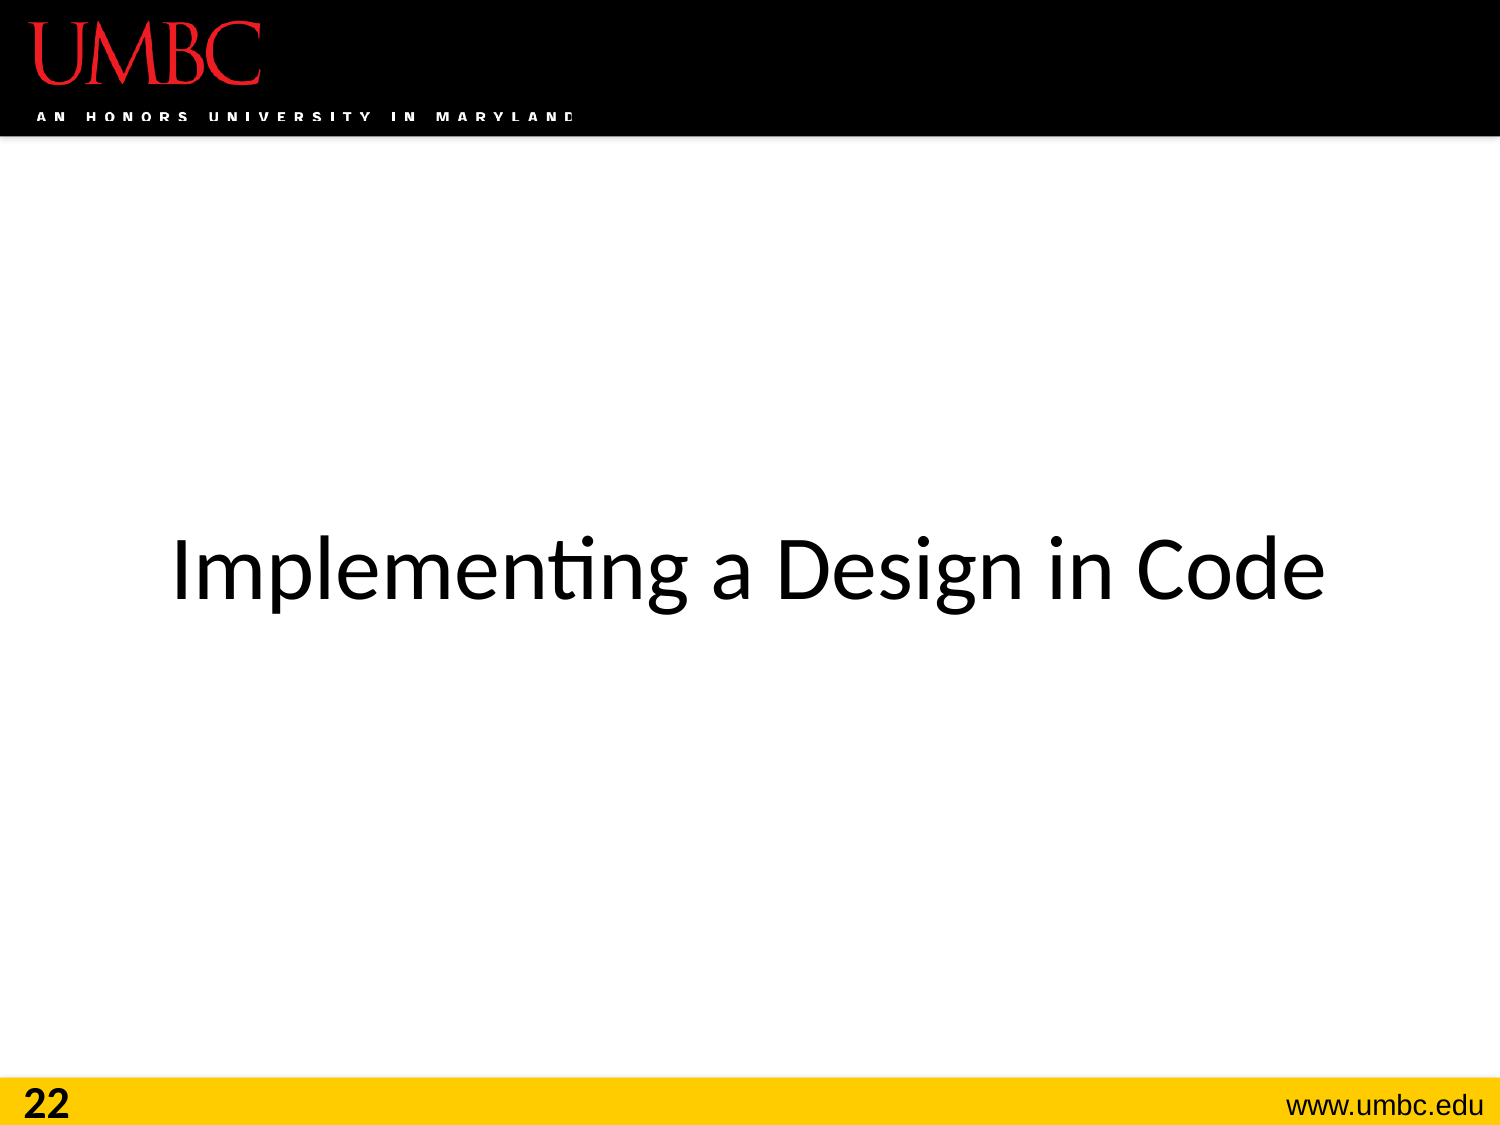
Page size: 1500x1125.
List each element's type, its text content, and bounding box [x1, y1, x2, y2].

title Implementing a Design in Code [112, 441, 1388, 683]
slide_number 22 [0, 1065, 94, 1125]
